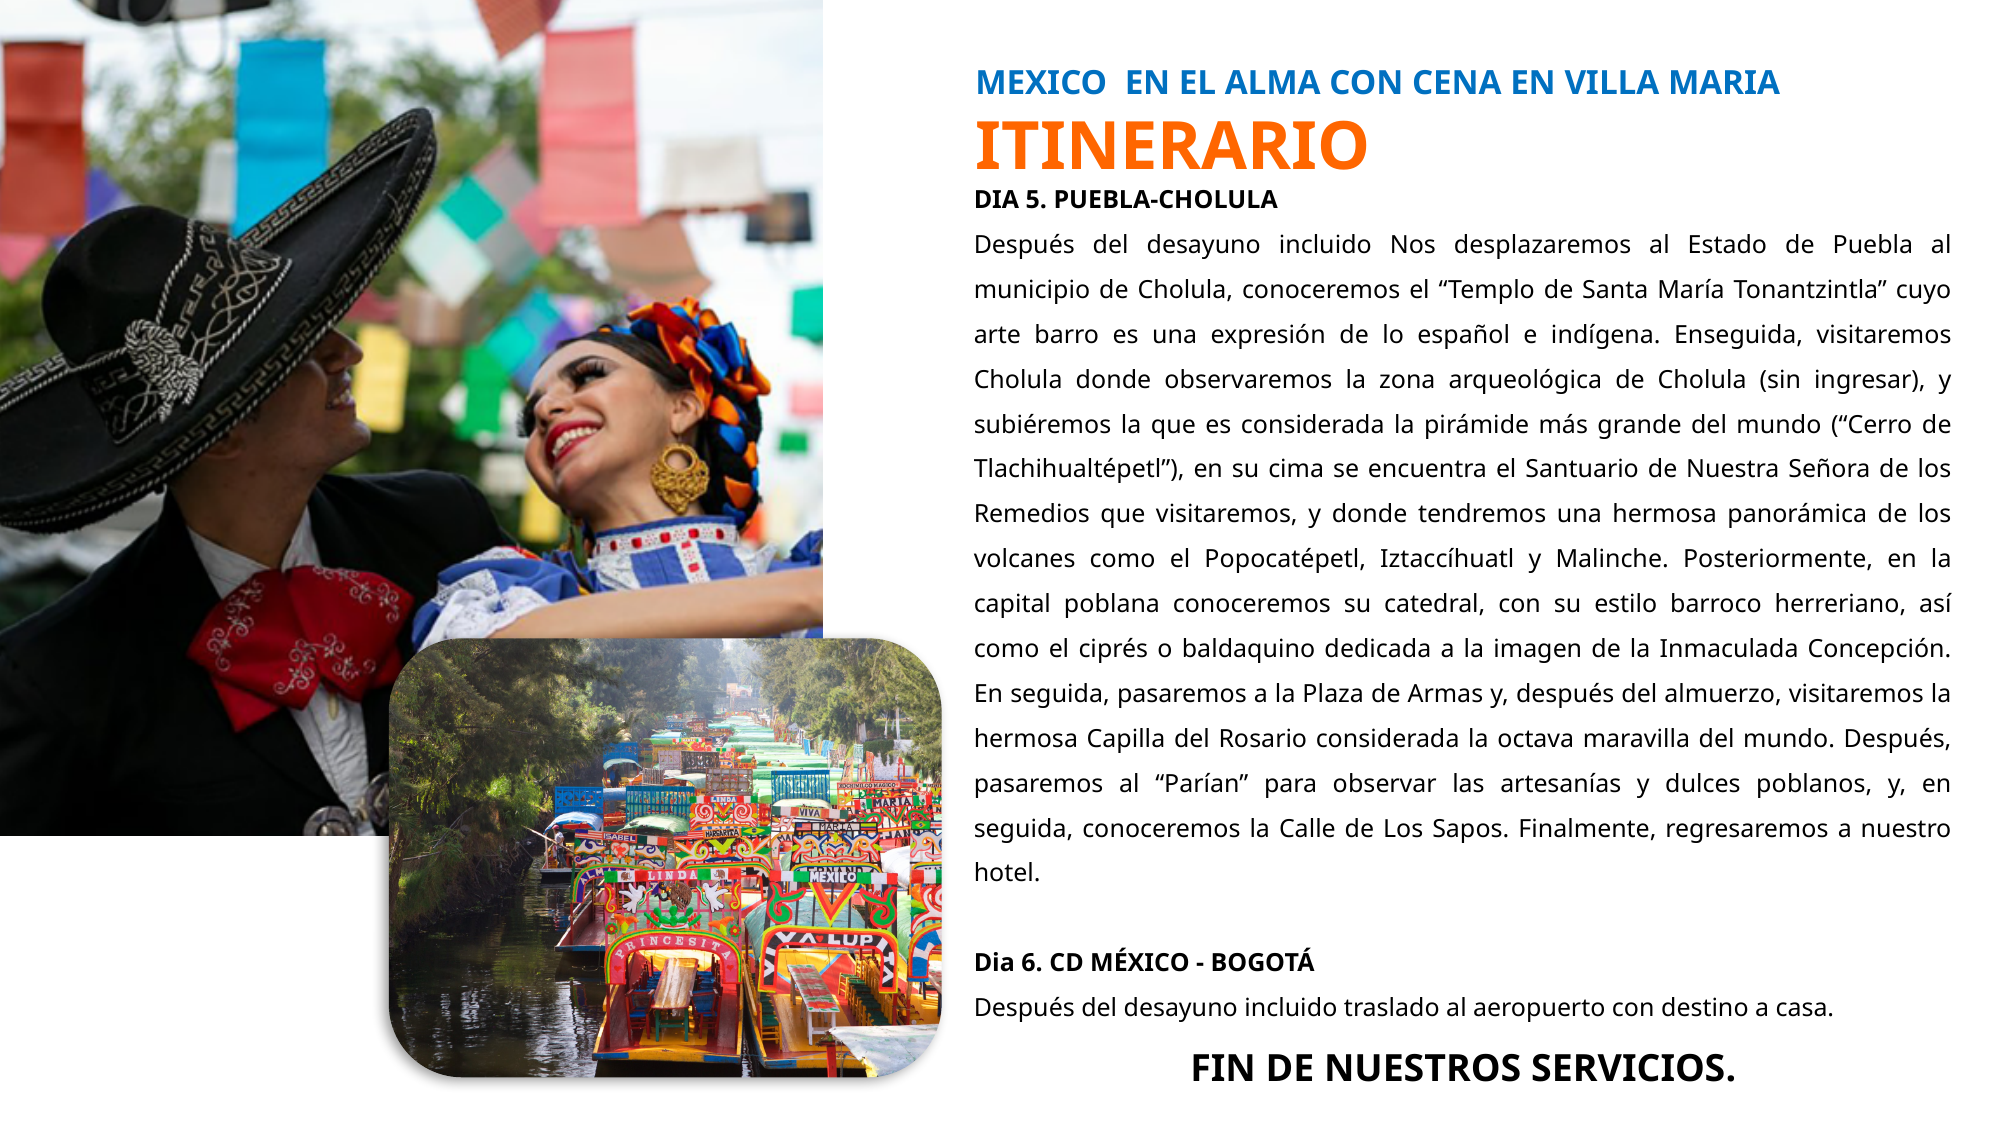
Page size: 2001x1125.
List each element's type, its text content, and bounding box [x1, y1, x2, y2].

text_box ITINERARIO [960, 109, 1728, 161]
text_box DIA 5. PUEBLA-CHOLULA Después del desayuno incluido Nos desplazaremos al Estado de Puebla al municipio de Cholula, conoceremos el “Templo de Santa María Tonantzintla” cuyo arte barro es una expresión de lo español e indígena. Enseguida, visitaremos Cholula donde observaremos la zona arqueológica de Cholula (sin ingresar), y subiéremos la que es considerada la pirámide más grande del mundo (“Cerro de Tlachihualtépetl”), en su cima se encuentra el Santuario de Nuestra Señora de los Remedios que visitaremos, y donde tendremos una hermosa panorámica de los volcanes como el Popocatépetl, Iztaccíhuatl y Malinche. Posteriormente, en la capital poblana conoceremos su catedral, con su estilo barroco herreriano, así como el ciprés o baldaquino dedicada a la imagen de la Inmaculada Concepción. En seguida, pasaremos a la Plaza de Armas y, después del almuerzo, visitaremos la hermosa Capilla del Rosario considerada la octava maravilla del mundo. Después, pasaremos al “Parían” para observar las artesanías y dulces poblanos, y, en seguida, conoceremos la Calle de Los Sapos. Finalmente, regresaremos a nuestro hotel. Dia 6. CD MÉXICO - BOGOTÁ Después del desayuno incluido traslado al aeropuerto con destino a casa. FIN DE NUESTROS SERVICIOS. [959, 161, 1969, 1097]
picture [0, 0, 943, 1078]
text_box MEXICO EN EL ALMA CON CENA EN VILLA MARIA [960, 53, 1920, 109]
